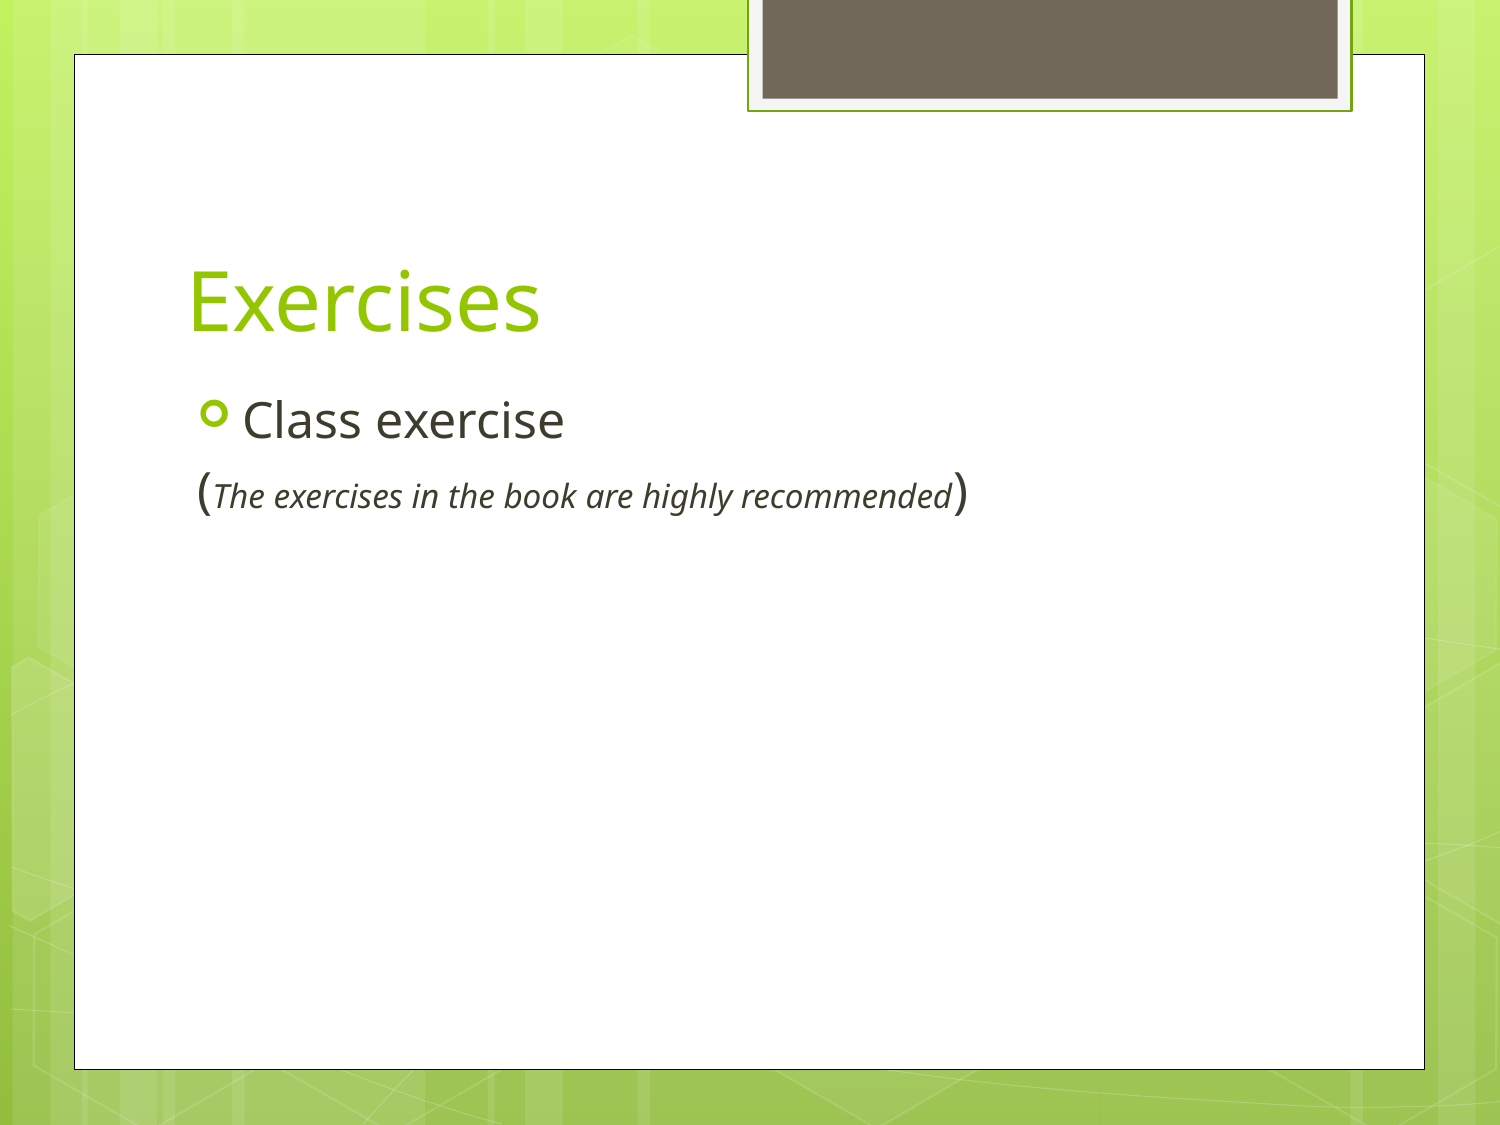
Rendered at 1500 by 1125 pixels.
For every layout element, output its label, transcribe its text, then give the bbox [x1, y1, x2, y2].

list Class exercise (The exercises in the book are highly recommended) [171, 381, 1283, 957]
title Exercises [171, 168, 1324, 357]
